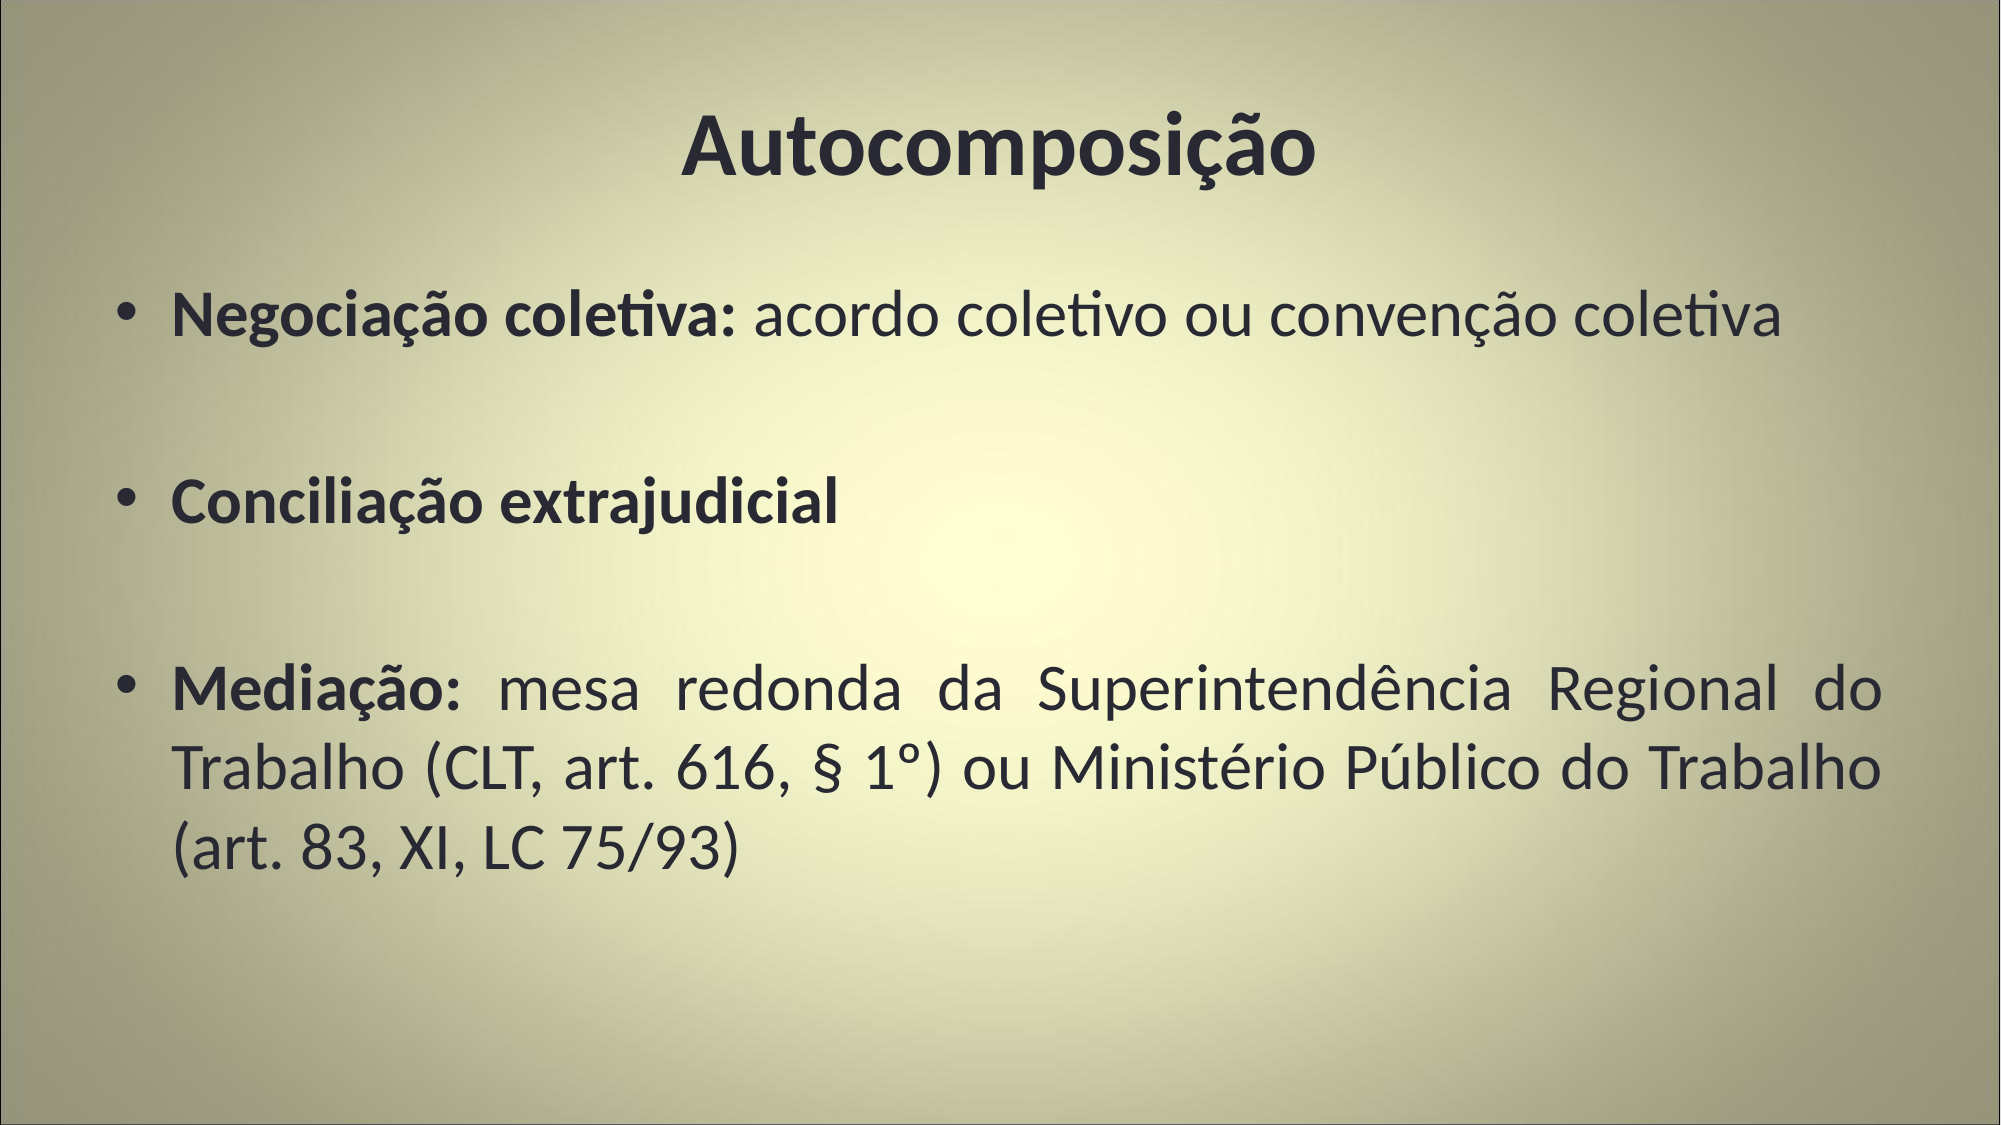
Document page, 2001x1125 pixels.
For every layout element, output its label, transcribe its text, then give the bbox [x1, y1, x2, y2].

picture [0, 0, 2001, 1125]
title Autocomposição [99, 45, 1900, 233]
list Negociação coletiva: acordo coletivo ou convenção coletiva Conciliação extrajudicial Mediação: mesa redonda da Superintendência Regional do Trabalho (CLT, art. 616, § 1º) ou Ministério Público do Trabalho (art. 83, XI, LC 75/93) [99, 262, 1900, 1005]
